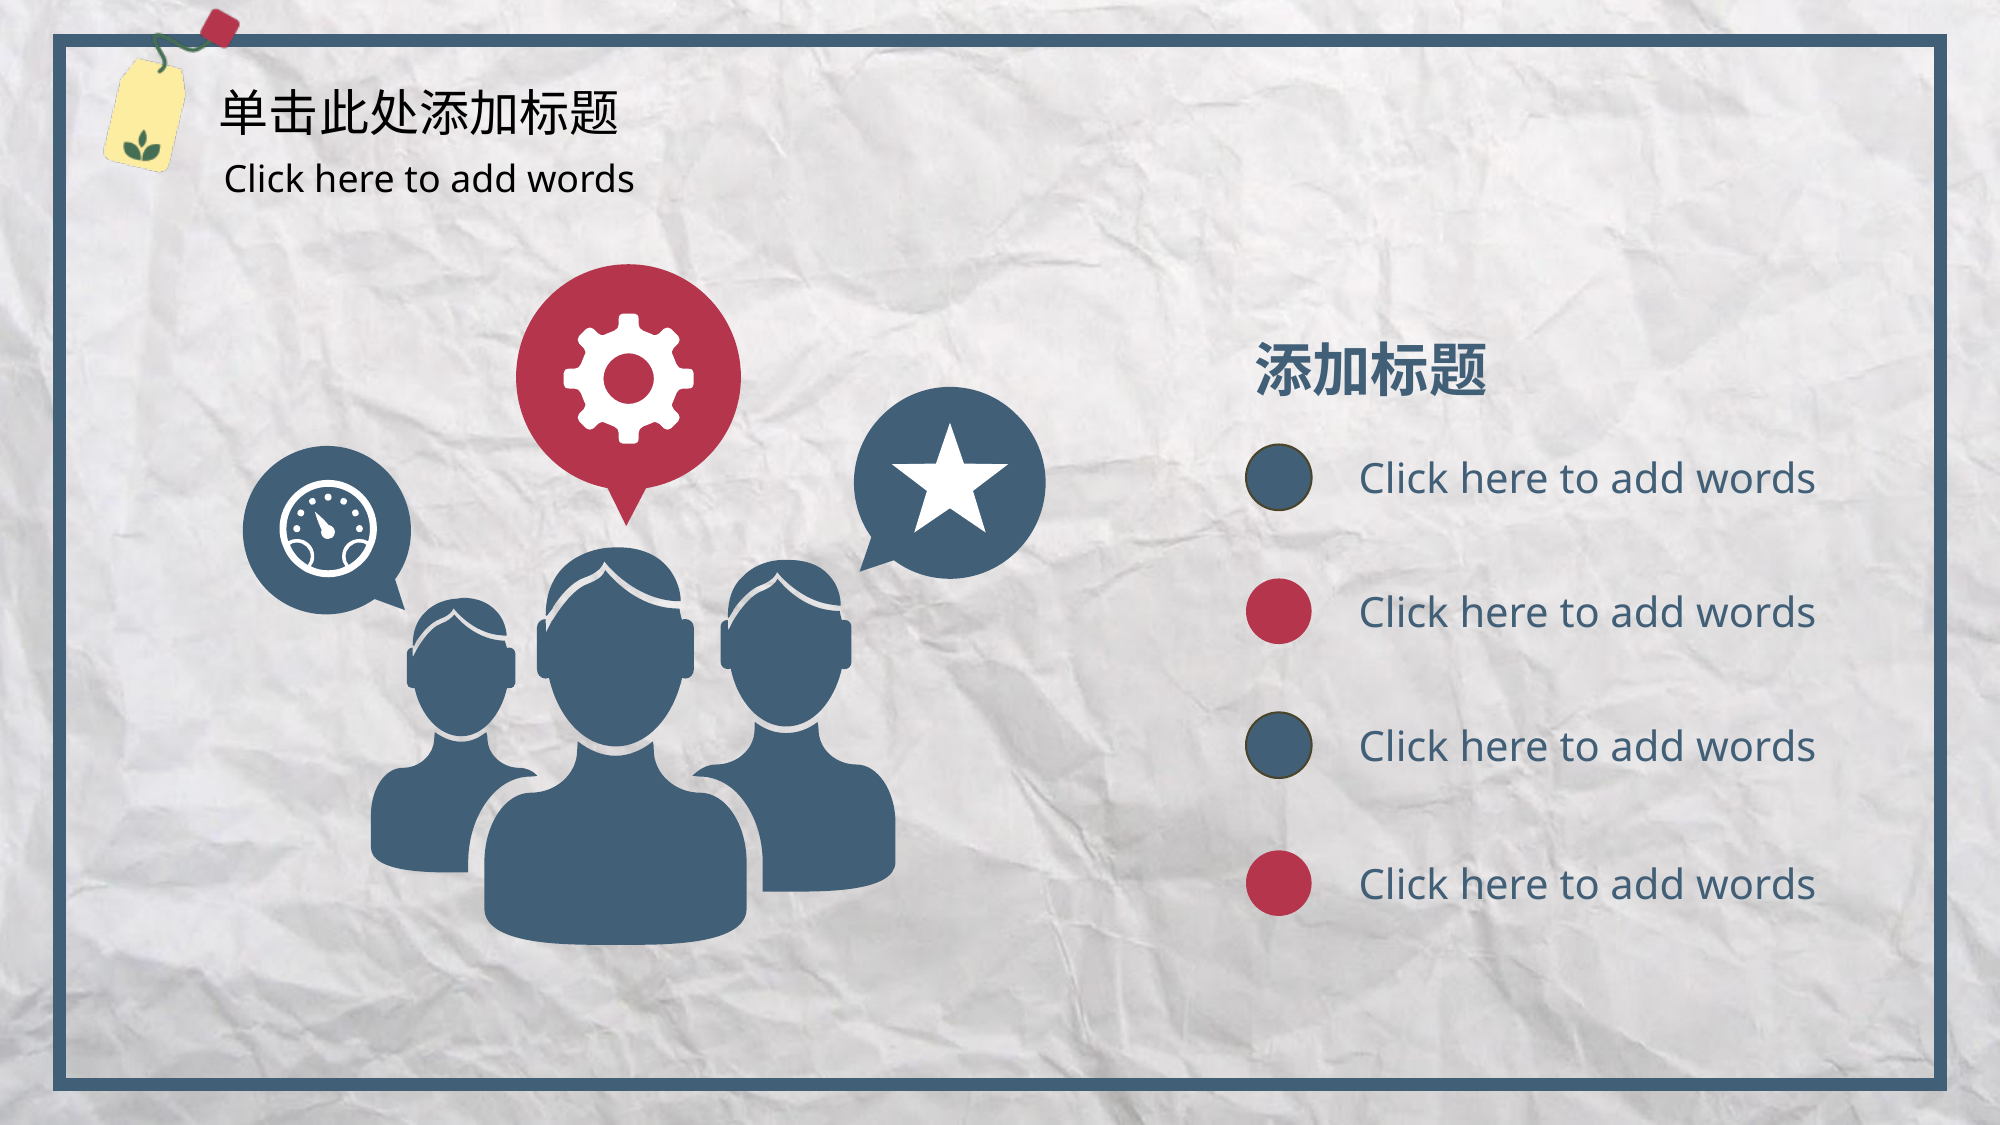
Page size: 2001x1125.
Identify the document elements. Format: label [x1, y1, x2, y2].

text_box [234, 264, 1056, 948]
picture [0, 0, 2000, 1125]
text_box [279, 479, 377, 578]
